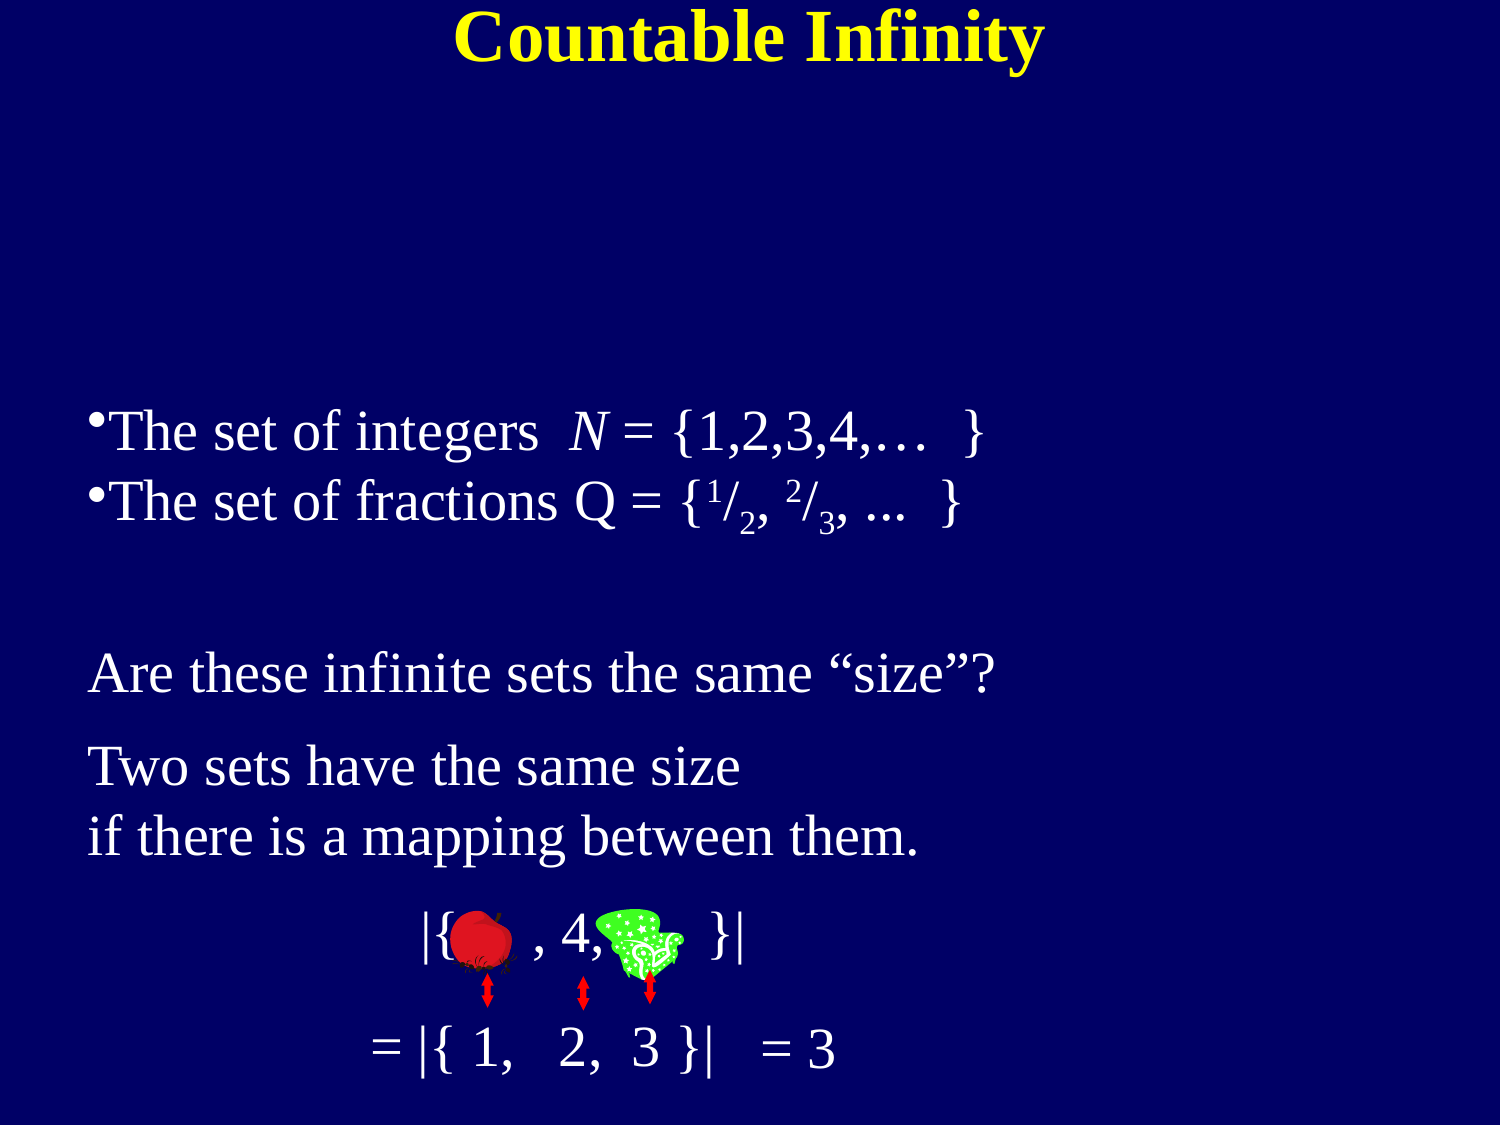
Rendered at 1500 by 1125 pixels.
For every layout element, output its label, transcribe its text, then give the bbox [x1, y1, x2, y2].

text_box = |{ 1, 2, 3 }| [325, 1000, 715, 1086]
text_box The set of integers N = {1,2,3,4,… } The set of fractions Q = {1/2, 2/3, ... } Are these infinite sets the same “size”? Two sets have the same size if there is a mapping between them. [42, 174, 1048, 874]
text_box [487, 969, 651, 1011]
text_box = 3 [715, 1013, 883, 1088]
text_box Countable Infinity [112, 0, 1388, 125]
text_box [374, 886, 1126, 1006]
